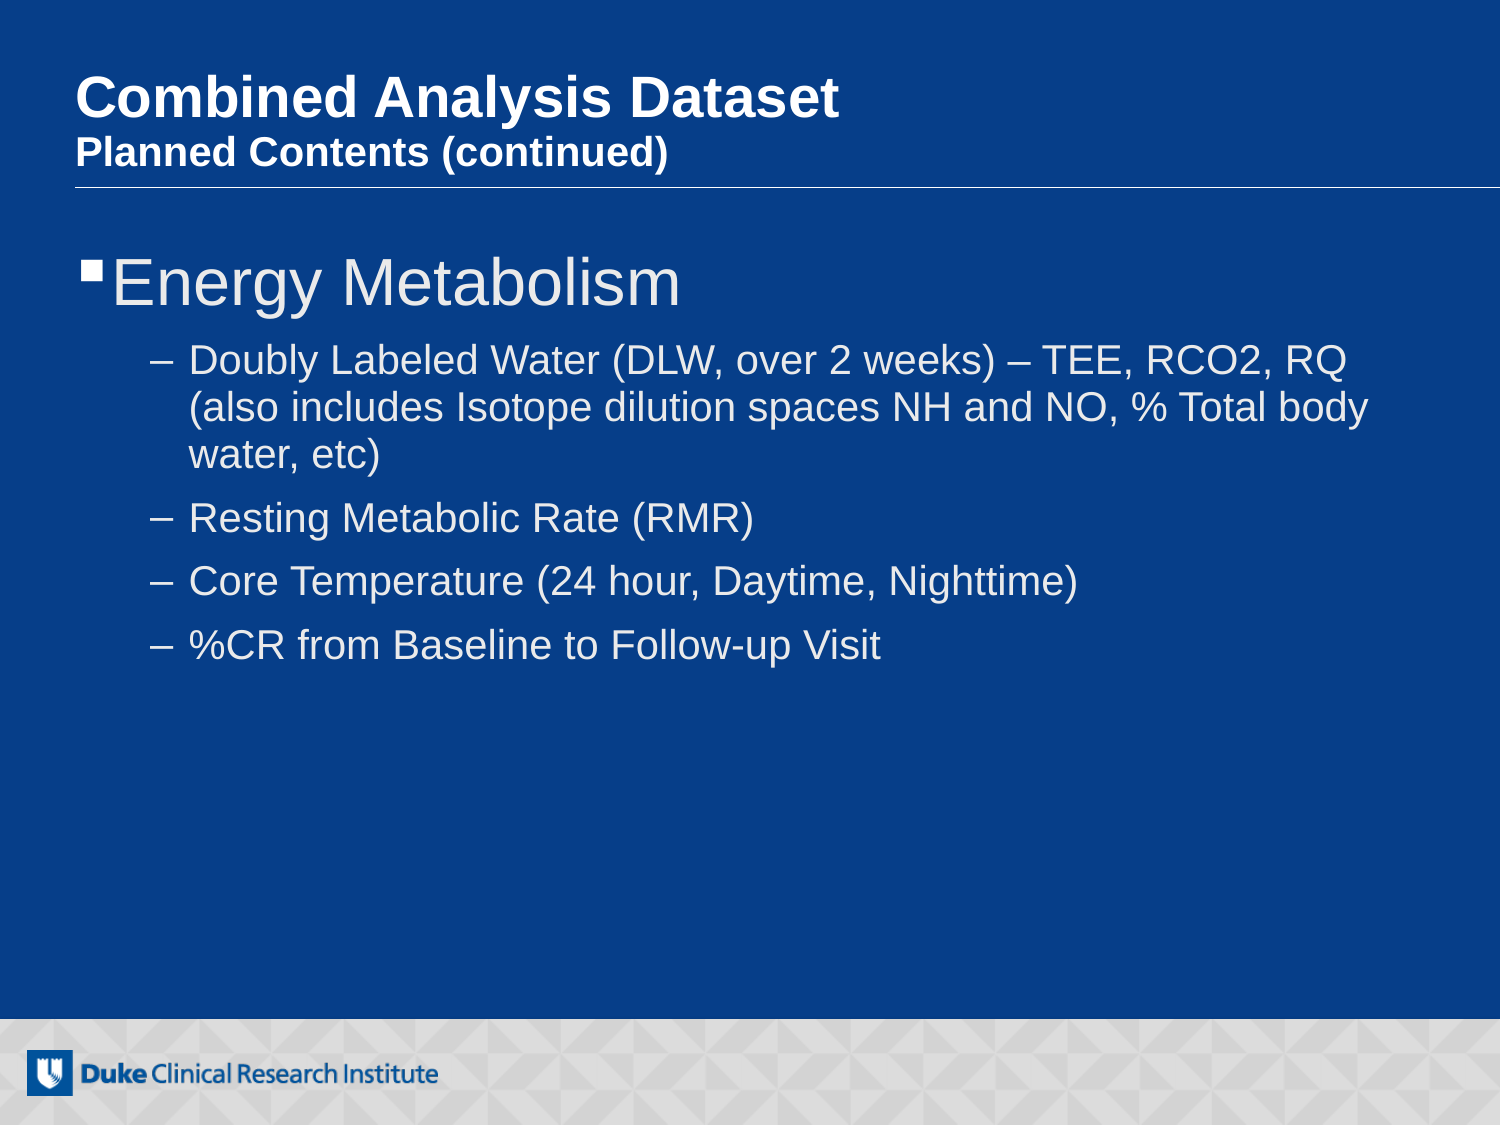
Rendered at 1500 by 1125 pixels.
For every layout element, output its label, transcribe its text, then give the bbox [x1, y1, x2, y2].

picture [27, 1050, 438, 1096]
list Energy Metabolism Doubly Labeled Water (DLW, over 2 weeks) – TEE, RCO2, RQ (also includes Isotope dilution spaces NH and NO, % Total body water, etc) Resting Metabolic Rate (RMR) Core Temperature (24 hour, Daytime, Nighttime) %CR from Baseline to Follow-up Visit [75, 237, 1425, 993]
title Combined Analysis Dataset Planned Contents (continued) [75, 50, 1425, 175]
